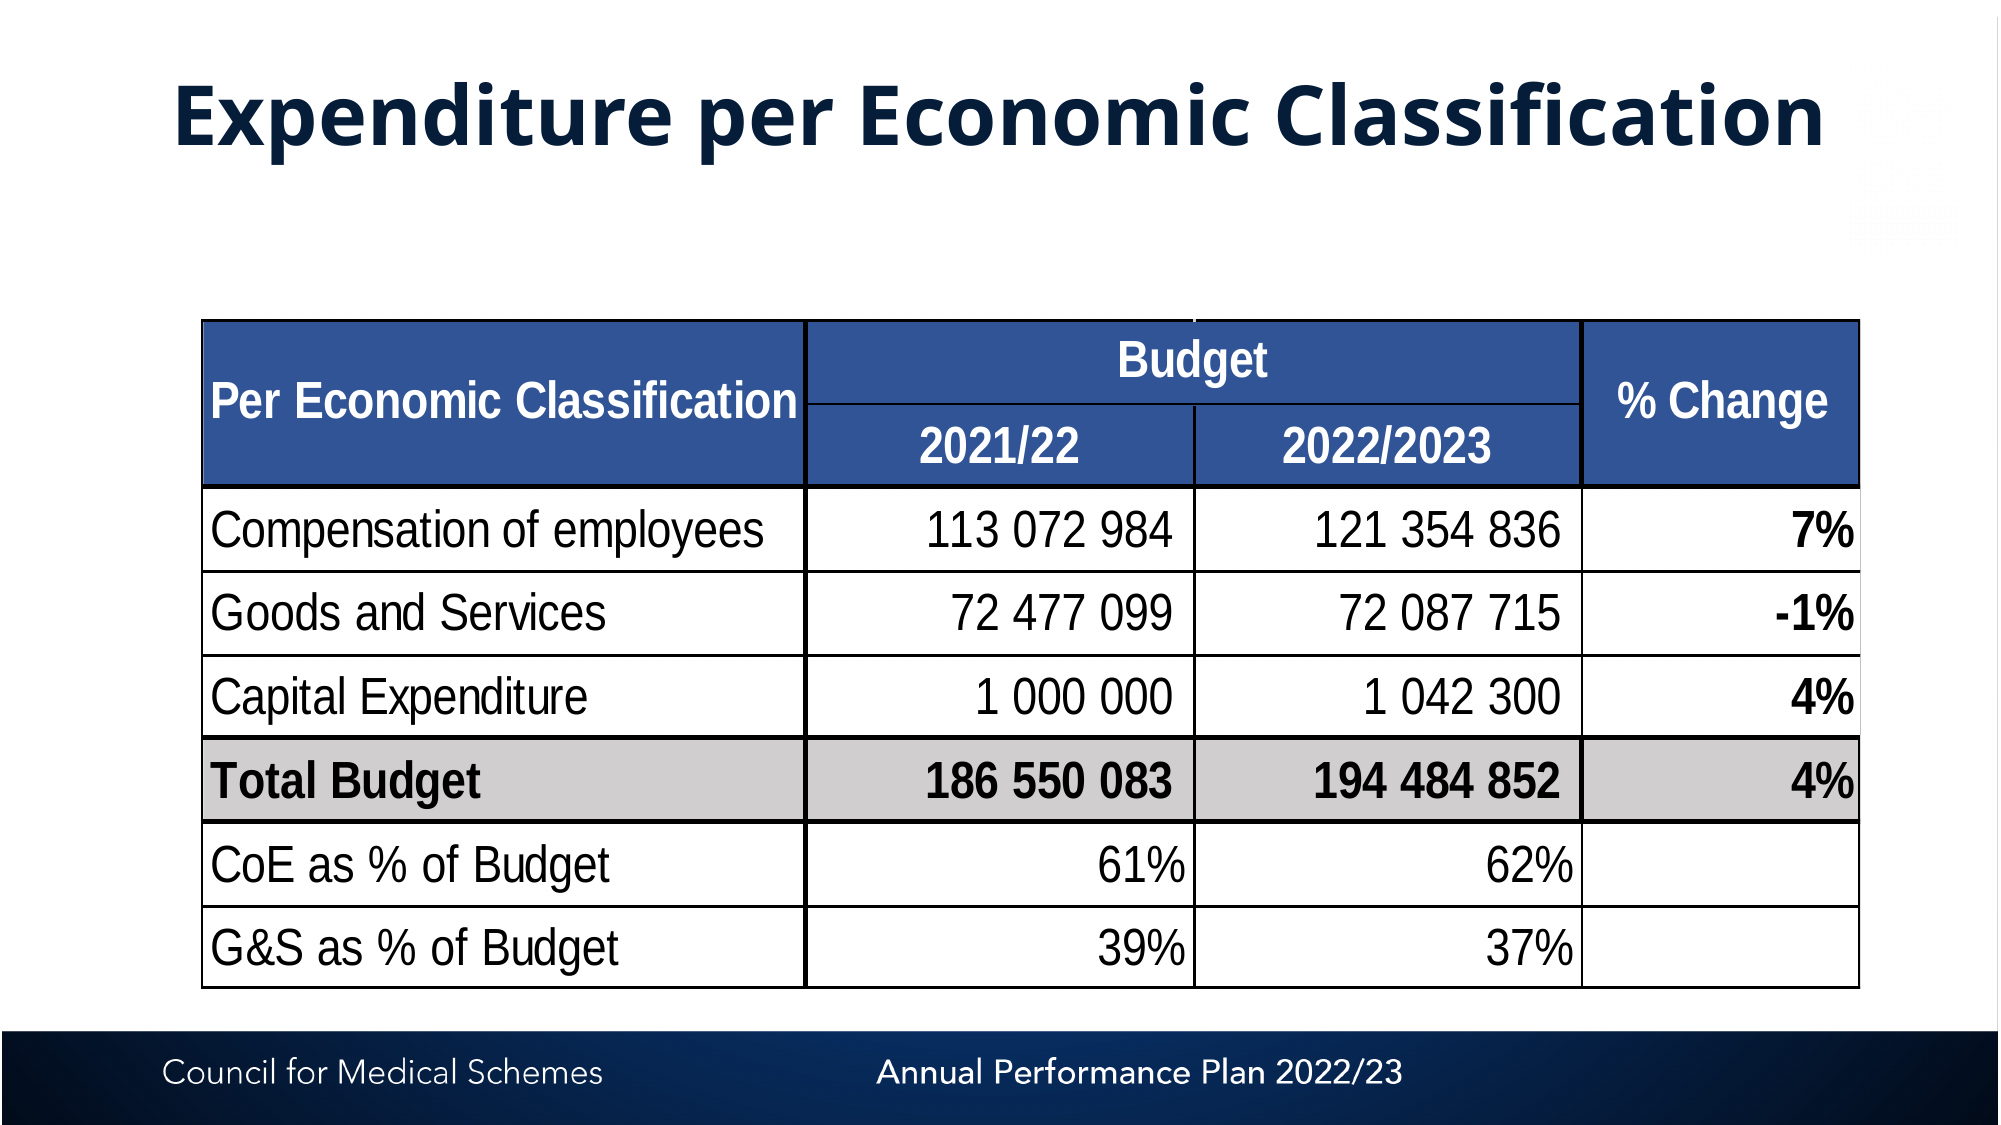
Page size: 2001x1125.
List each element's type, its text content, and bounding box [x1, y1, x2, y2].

picture [2, 0, 1998, 1125]
title Expenditure per Economic Classification [137, 59, 1863, 278]
